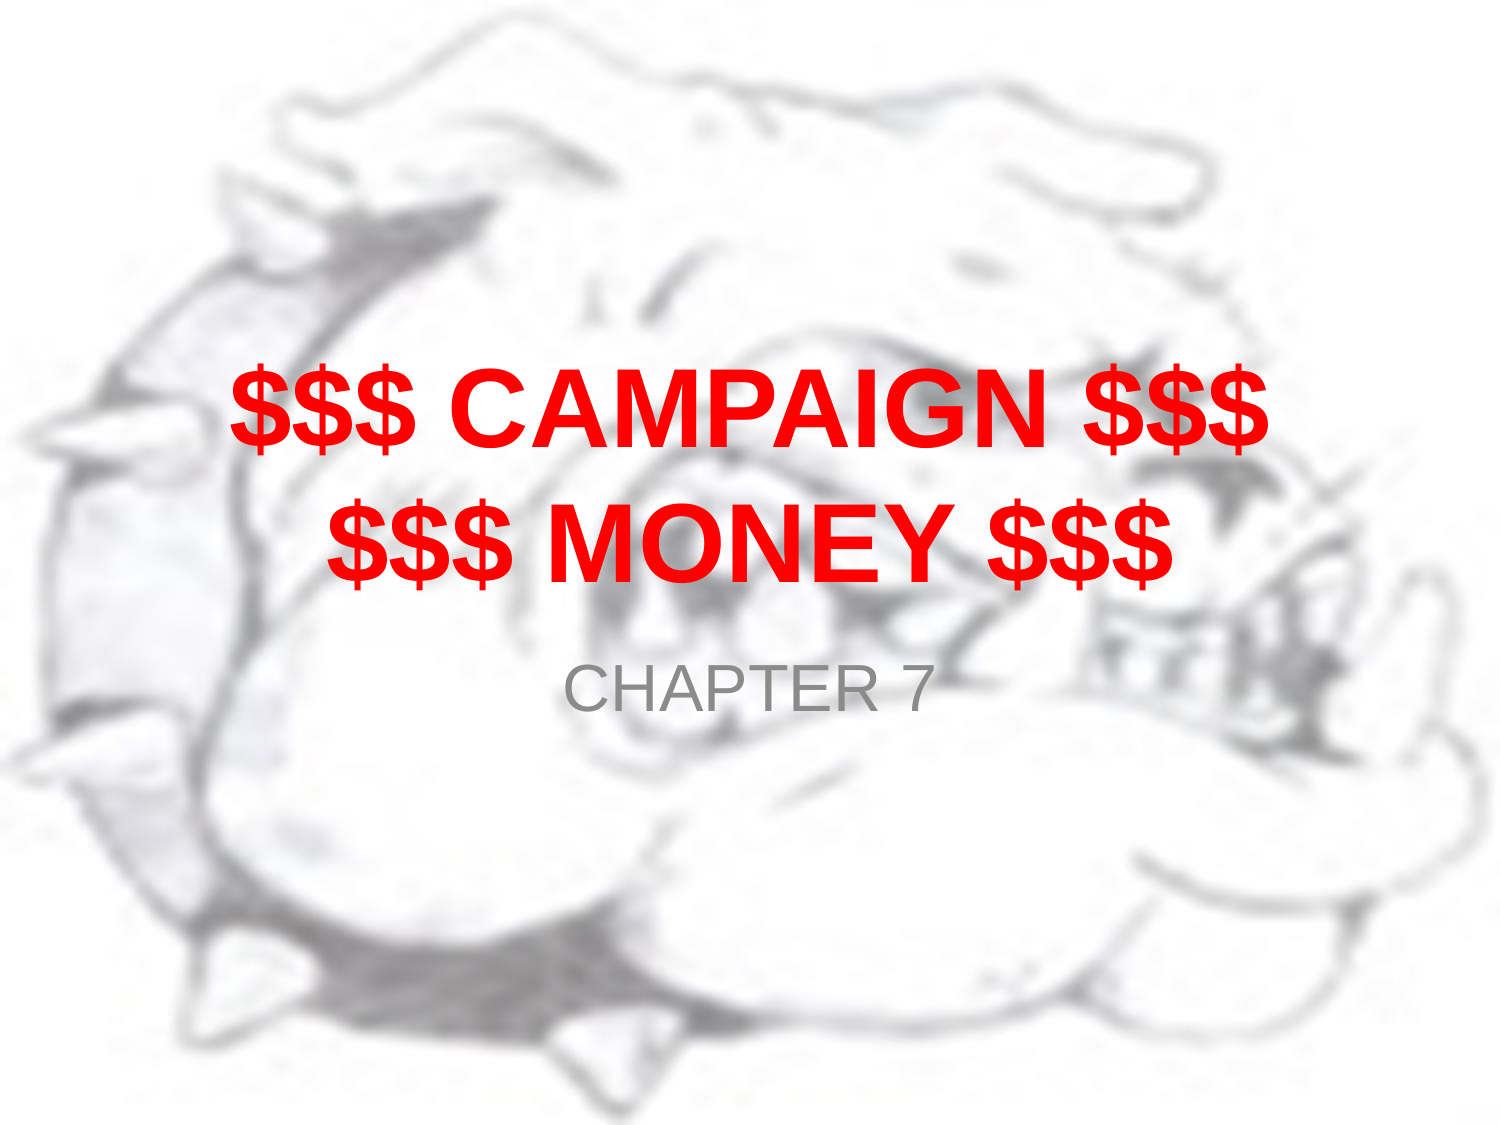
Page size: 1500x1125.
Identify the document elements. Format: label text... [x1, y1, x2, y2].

subtitle CHAPTER 7 [225, 637, 1275, 925]
picture [0, 0, 1500, 1125]
title $$$ CAMPAIGN $$$ $$$ MONEY $$$ [112, 349, 1388, 591]
